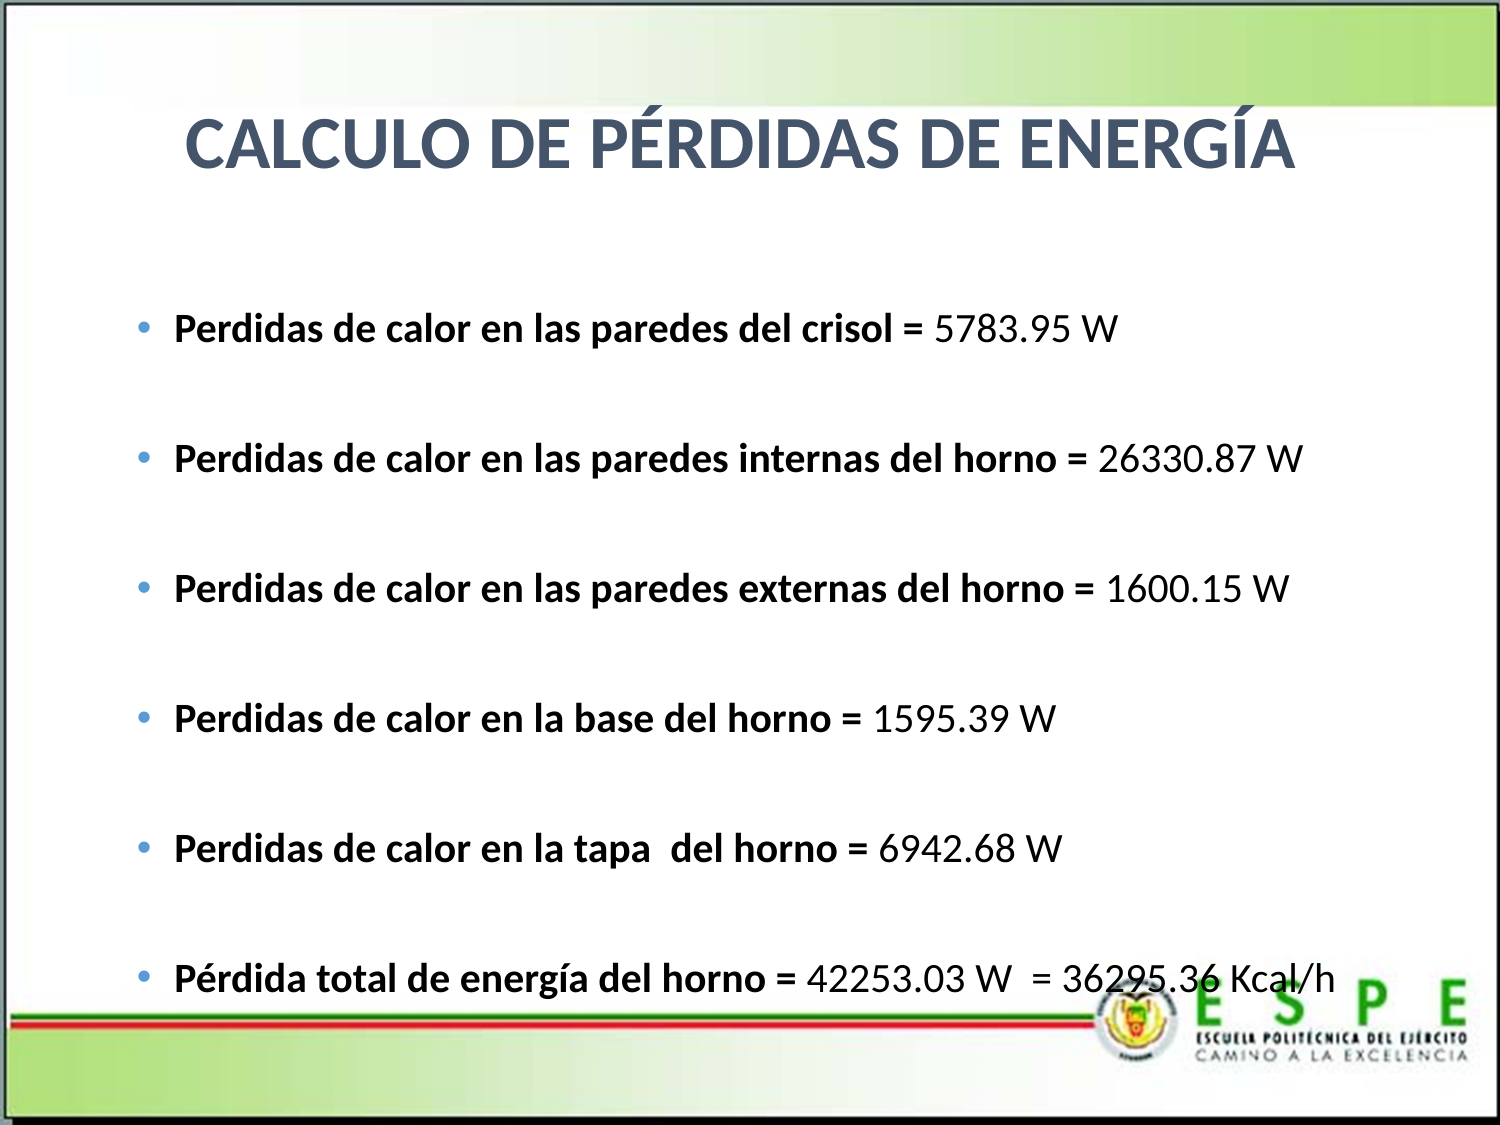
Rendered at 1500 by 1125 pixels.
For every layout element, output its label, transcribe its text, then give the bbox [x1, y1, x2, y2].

list Perdidas de calor en las paredes del crisol = 5783.95 W Perdidas de calor en las paredes internas del horno = 26330.87 W Perdidas de calor en las paredes externas del horno = 1600.15 W Perdidas de calor en la base del horno = 1595.39 W Perdidas de calor en la tapa del horno = 6942.68 W Pérdida total de energía del horno = 42253.03 W = 36295.36 Kcal/h [103, 299, 1397, 1014]
picture [0, 0, 1500, 1125]
title CALCULO DE PÉRDIDAS DE ENERGÍA [103, 59, 1397, 278]
